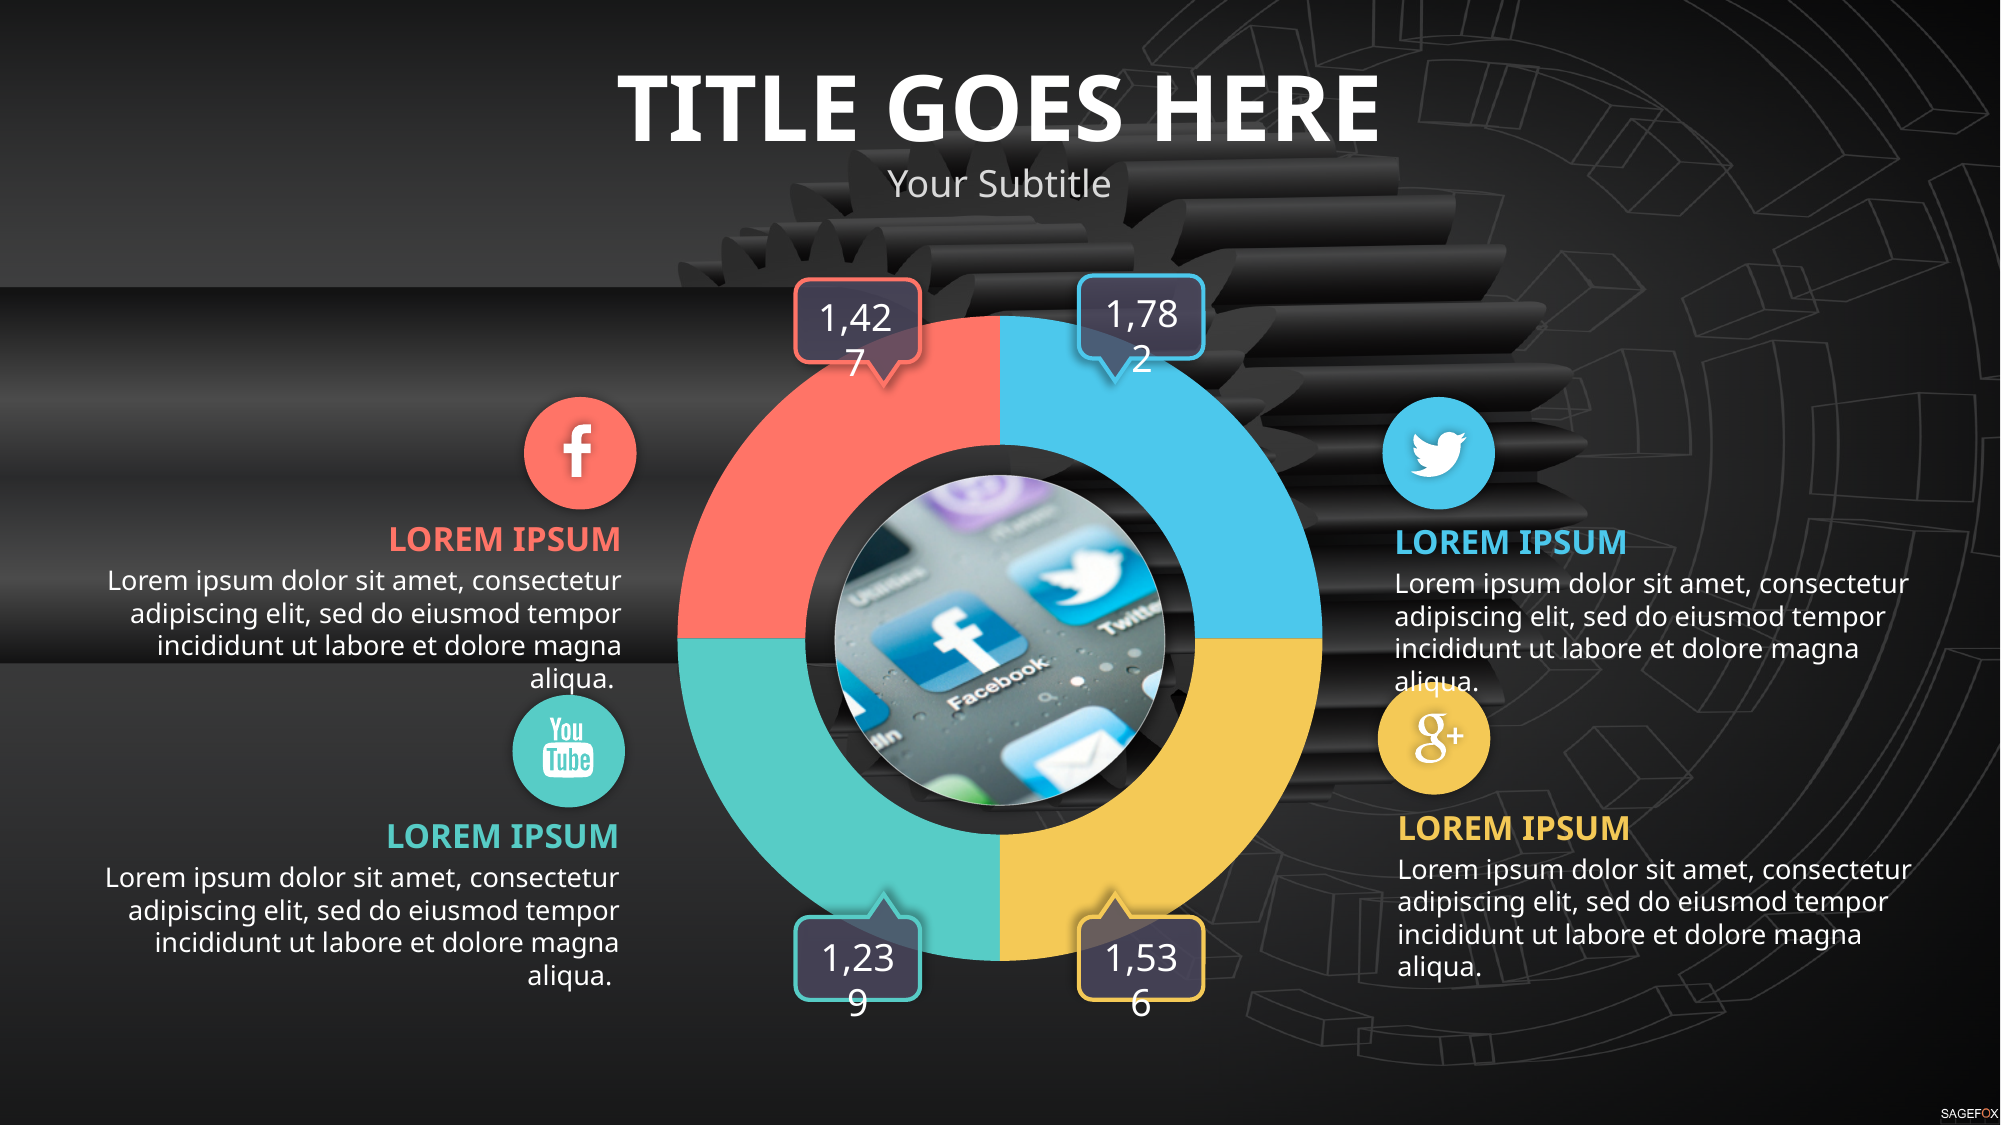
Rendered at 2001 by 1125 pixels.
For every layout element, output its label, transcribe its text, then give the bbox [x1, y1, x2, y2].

text_box LOREM IPSUM Lorem ipsum dolor sit amet, consectetur adipiscing elit, sed do eiusmod tempor incididunt ut labore et dolore magna aliqua. [1379, 513, 1933, 704]
text_box TITLE GOES HERE Your Subtitle [548, 42, 1452, 212]
text_box [676, 314, 1002, 637]
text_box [795, 916, 921, 1000]
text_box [1078, 275, 1204, 359]
text_box LOREM IPSUM Lorem ipsum dolor sit amet, consectetur adipiscing elit, sed do eiusmod tempor incididunt ut labore et dolore magna aliqua. [78, 808, 635, 999]
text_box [524, 396, 637, 510]
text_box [1078, 916, 1204, 1000]
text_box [795, 279, 921, 363]
text_box [676, 637, 998, 962]
text_box [998, 637, 1324, 962]
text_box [512, 694, 625, 808]
text_box [1002, 314, 1324, 638]
text_box [834, 475, 1165, 806]
text_box LOREM IPSUM Lorem ipsum dolor sit amet, consectetur adipiscing elit, sed do eiusmod tempor incididunt ut labore et dolore magna aliqua. [78, 511, 637, 701]
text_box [1382, 396, 1495, 510]
picture [0, 0, 2001, 1125]
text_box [1377, 682, 1491, 795]
text_box LOREM IPSUM Lorem ipsum dolor sit amet, consectetur adipiscing elit, sed do eiusmod tempor incididunt ut labore et dolore magna aliqua. [1382, 799, 1945, 990]
